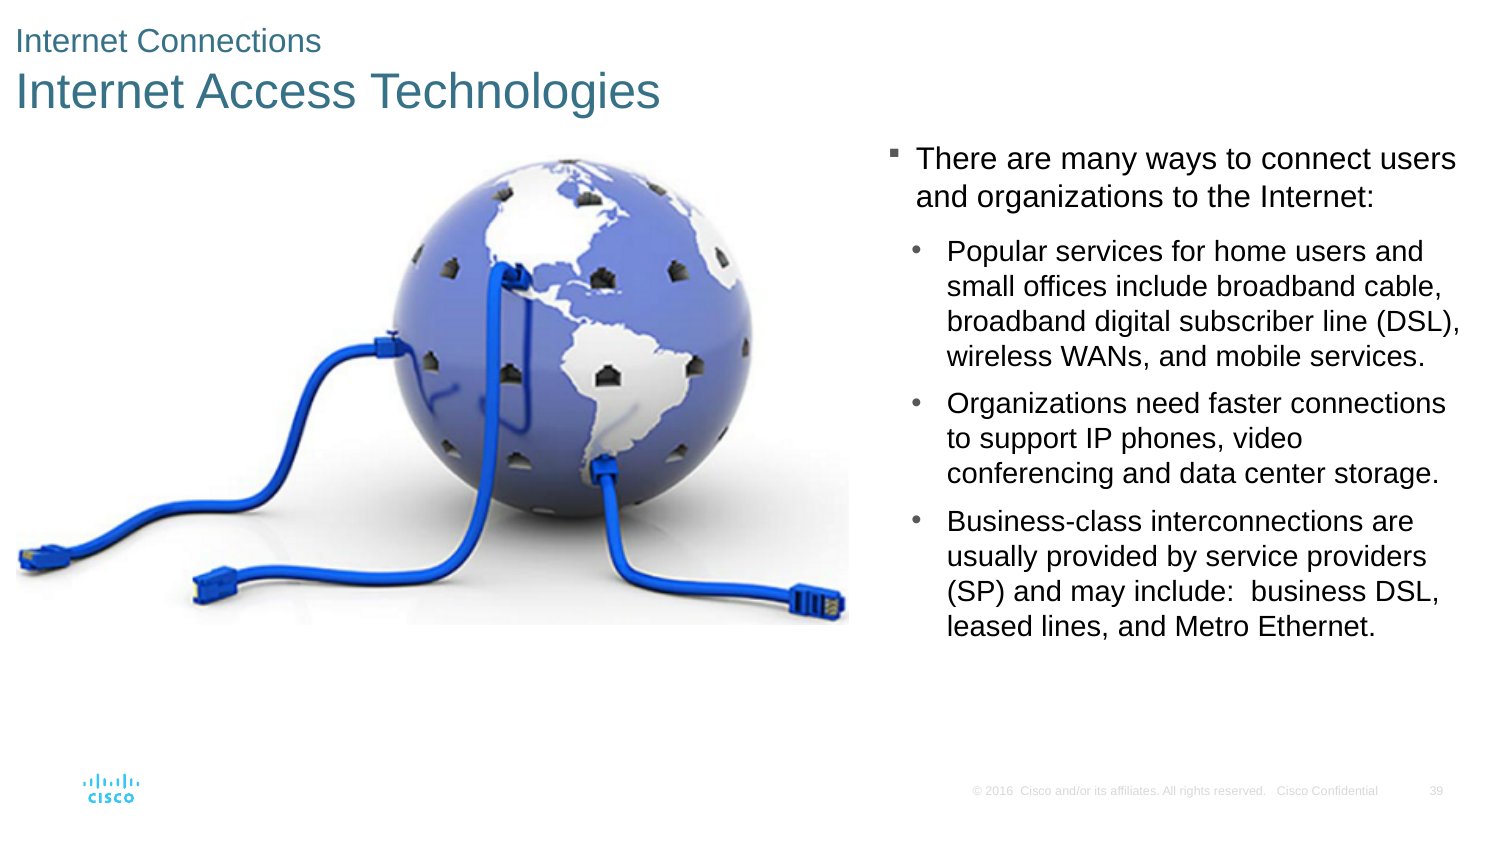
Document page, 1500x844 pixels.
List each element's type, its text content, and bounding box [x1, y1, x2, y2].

picture [16, 154, 849, 626]
title Internet Connections Internet Access Technologies [0, 6, 1500, 131]
list There are many ways to connect users and organizations to the Internet: Popular services for home users and small offices include broadband cable, broadband digital subscriber line (DSL), wireless WANs, and mobile services. Organizations need faster connections to support IP phones, video conferencing and data center storage. Business-class interconnections are usually provided by service providers (SP) and may include: business DSL, leased lines, and Metro Ethernet. [872, 131, 1500, 747]
